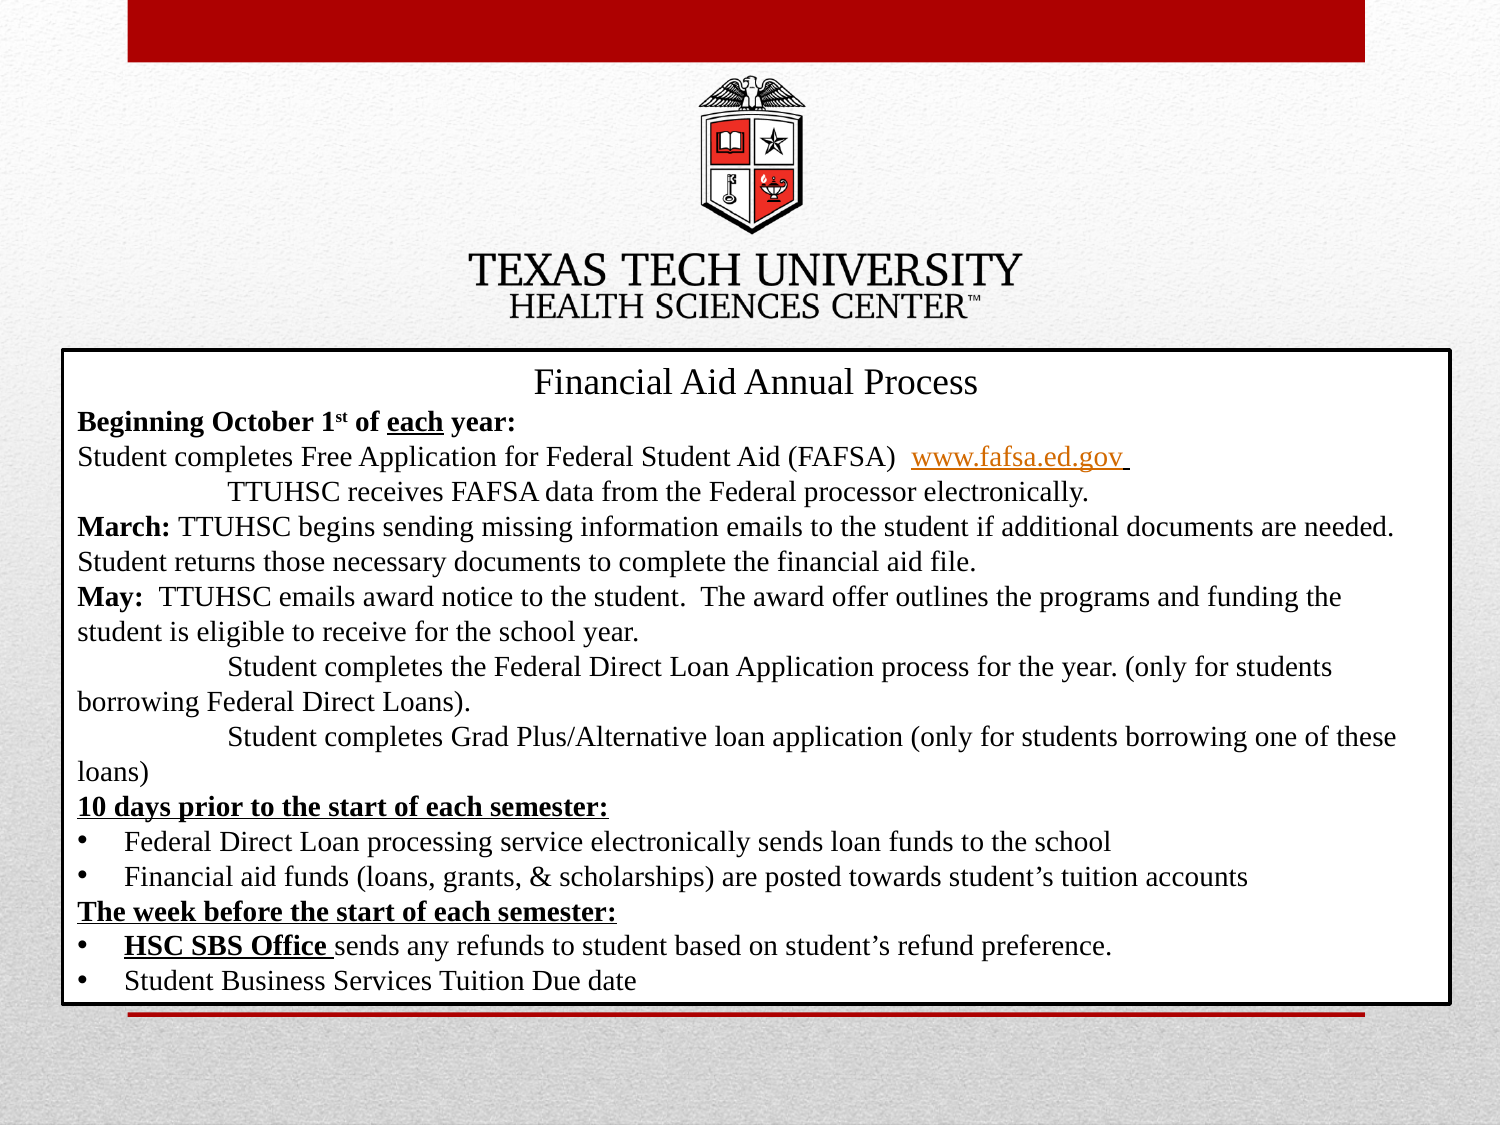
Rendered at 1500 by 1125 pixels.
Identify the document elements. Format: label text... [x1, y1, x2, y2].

text_box Financial Aid Annual Process Beginning October 1st of each year: Student completes Free Application for Federal Student Aid (FAFSA) www.fafsa.ed.gov TTUHSC receives FAFSA data from the Federal processor electronically. March: TTUHSC begins sending missing information emails to the student if additional documents are needed. Student returns those necessary documents to complete the financial aid file. May: TTUHSC emails award notice to the student. The award offer outlines the programs and funding the student is eligible to receive for the school year. Student completes the Federal Direct Loan Application process for the year. (only for students borrowing Federal Direct Loans). Student completes Grad Plus/Alternative loan application (only for students borrowing one of these loans) 10 days prior to the start of each semester: Federal Direct Loan processing service electronically sends loan funds to the school Financial aid funds (loans, grants, & scholarships) are posted towards student’s tuition accounts The week before the start of each semester: HSC SBS Office sends any refunds to student based on student’s refund preference. Student Business Services Tuition Due date [61, 348, 1452, 1006]
picture [461, 69, 1026, 323]
